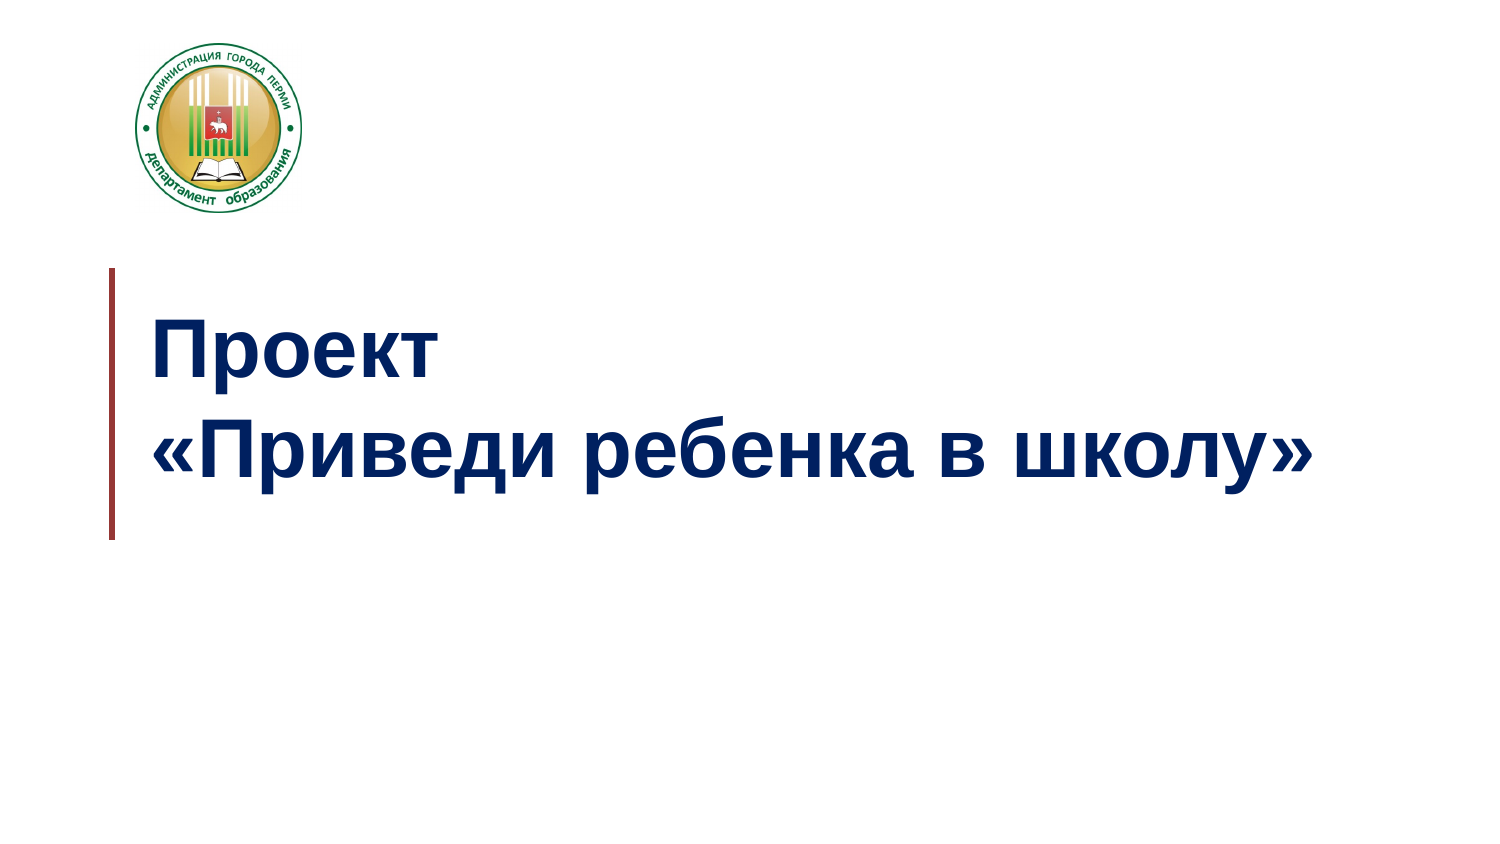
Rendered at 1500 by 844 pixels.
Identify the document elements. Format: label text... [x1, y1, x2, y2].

picture [135, 43, 302, 214]
title Проект «Приведи ребенка в школу» [135, 303, 1459, 485]
